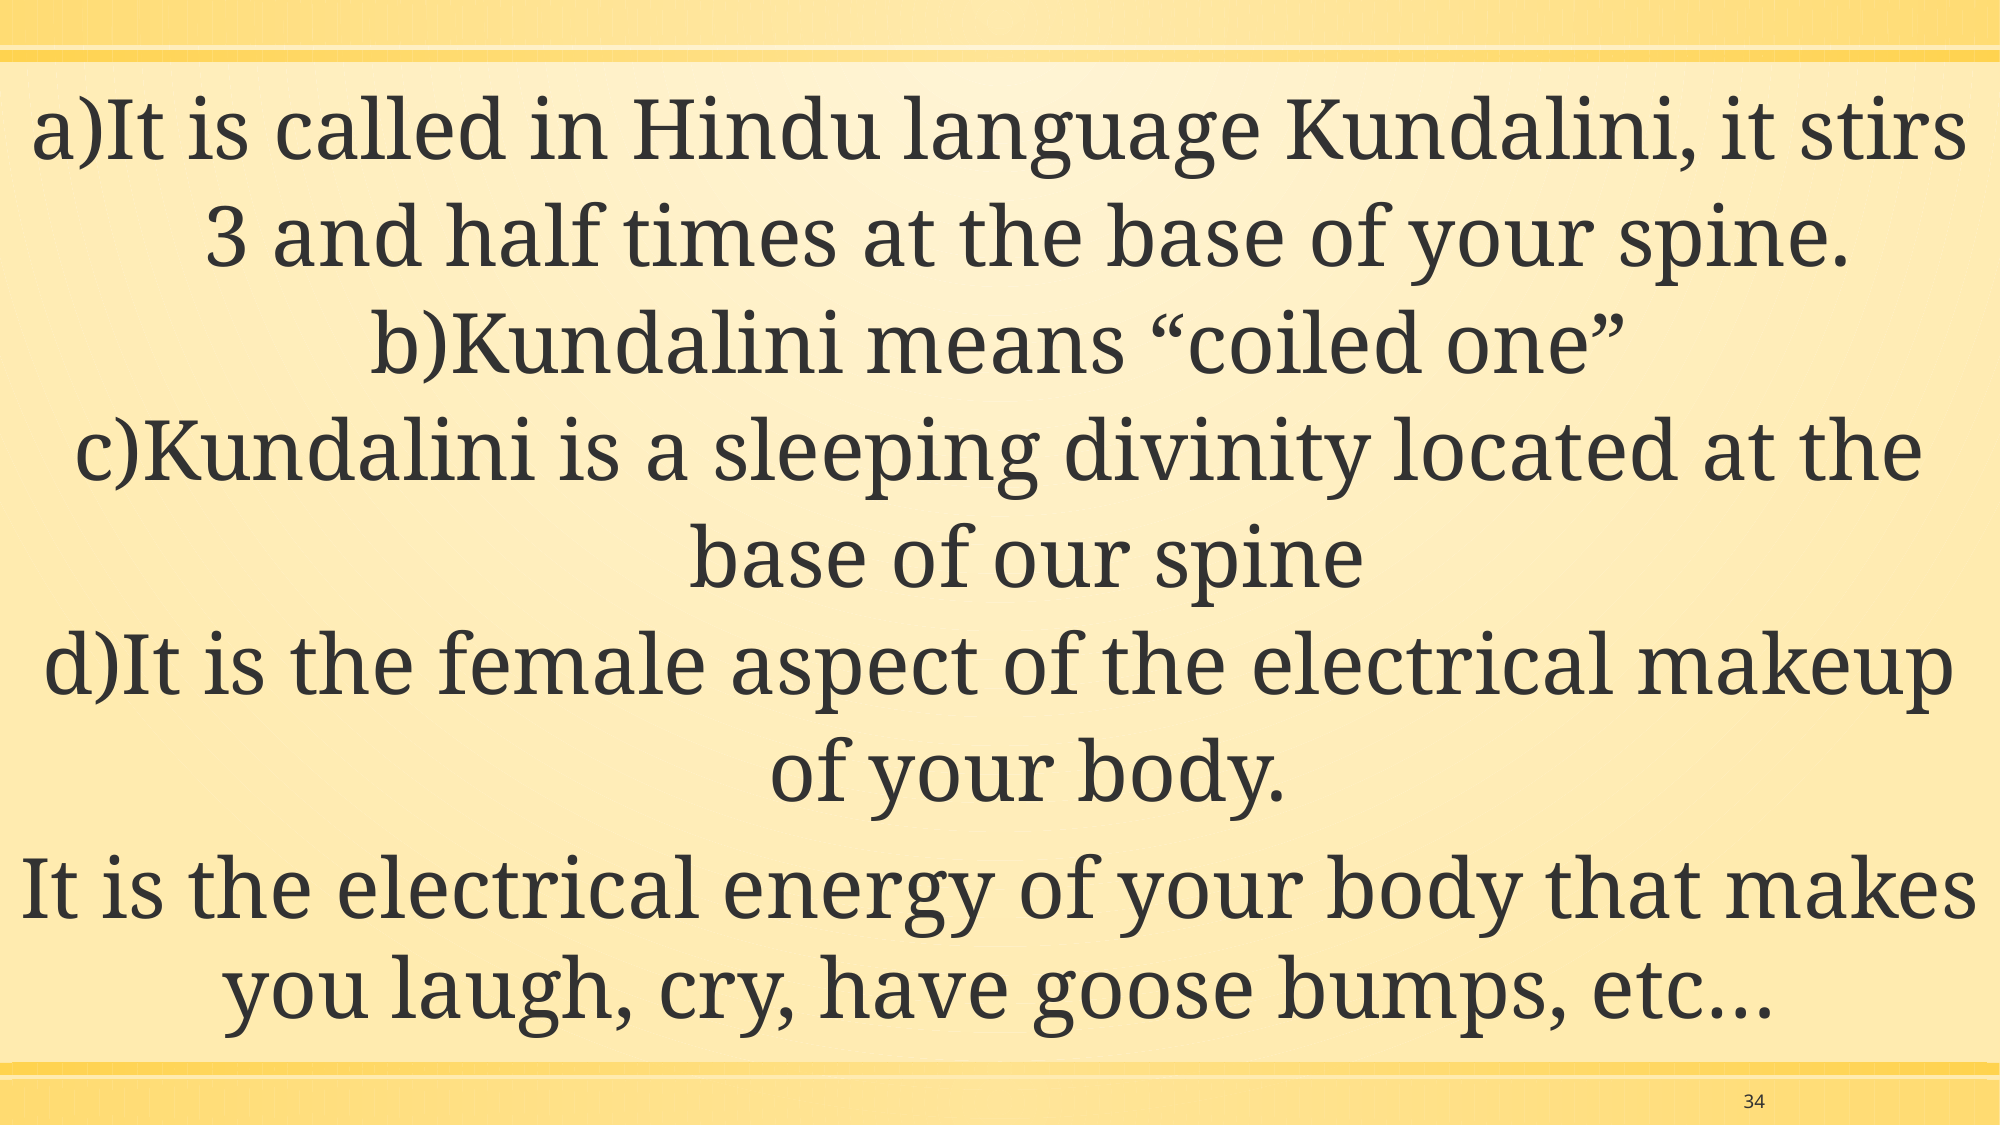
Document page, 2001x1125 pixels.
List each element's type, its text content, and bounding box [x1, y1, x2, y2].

text_box It is called in Hindu language Kundalini, it stirs 3 and half times at the base of your spine. Kundalini means “coiled one” Kundalini is a sleeping divinity located at the base of our spine It is the female aspect of the electrical makeup of your body. It is the electrical energy of your body that makes you laugh, cry, have goose bumps, etc… [0, 62, 2000, 1043]
slide_number 34 [1674, 1083, 1780, 1122]
